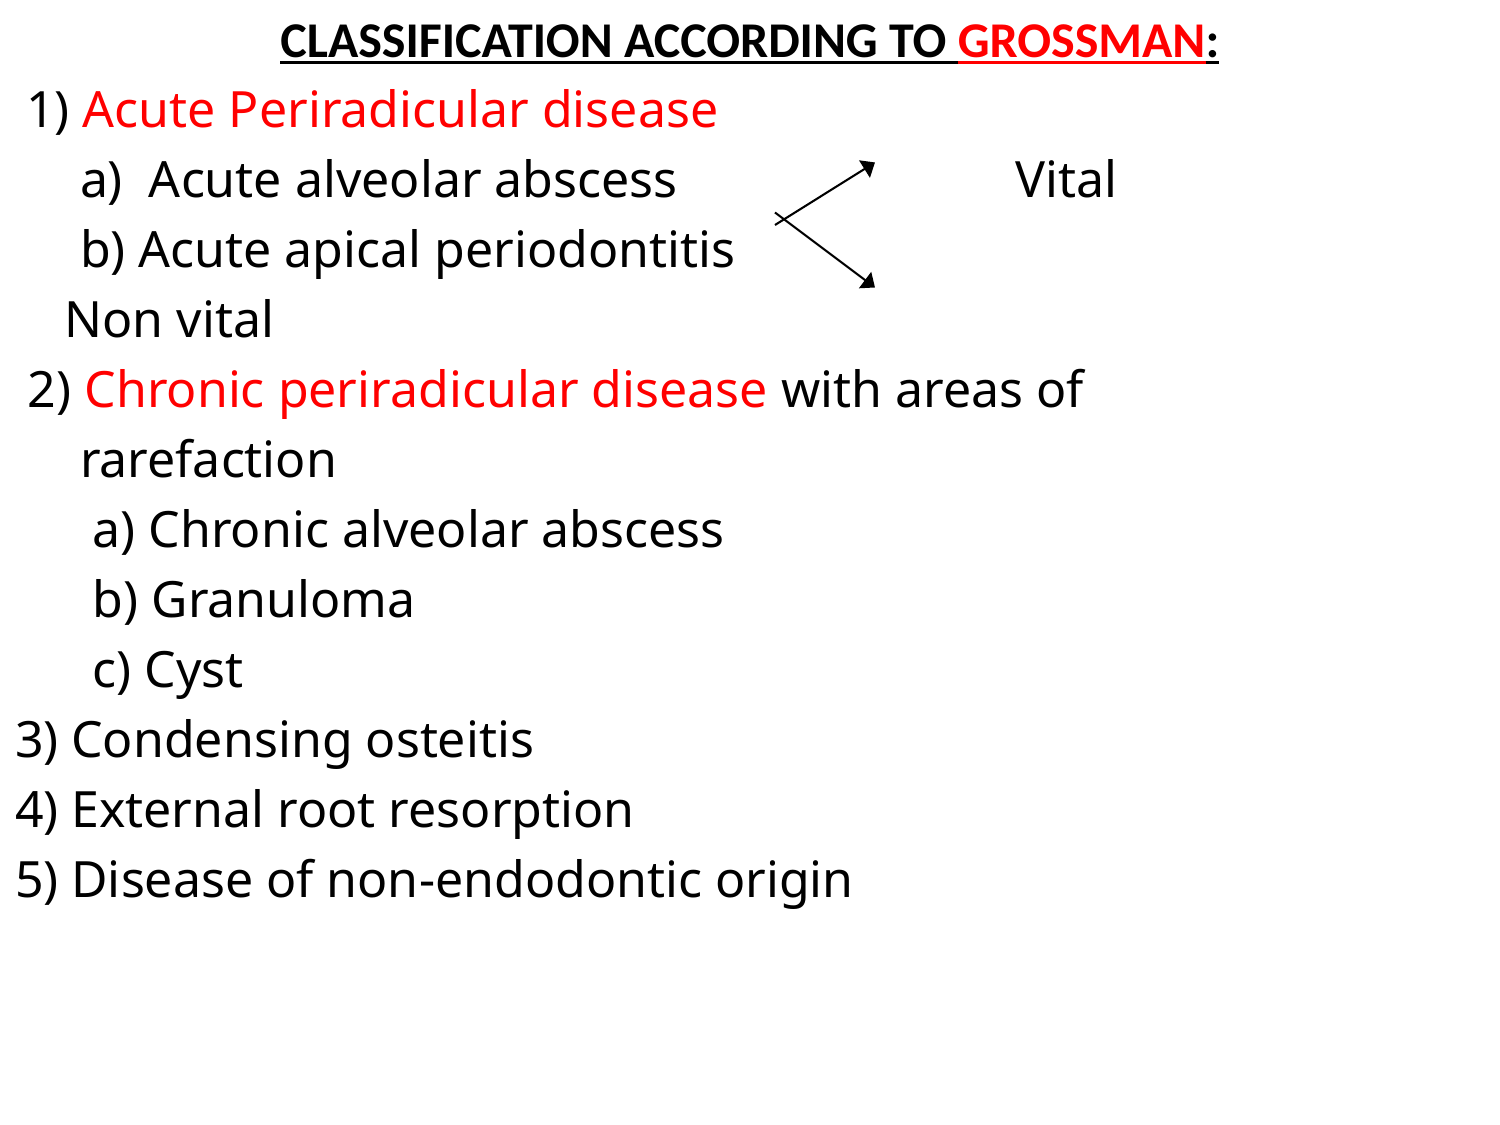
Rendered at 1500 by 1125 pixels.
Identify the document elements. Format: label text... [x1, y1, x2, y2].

text_box [784, 160, 875, 219]
text_box [774, 212, 875, 289]
list CLASSIFICATION ACCORDING TO GROSSMAN: 1) Acute Periradicular disease a) Acute alveolar abscess Vital b) Acute apical periodontitis Non vital 2) Chronic periradicular disease with areas of rarefaction a) Chronic alveolar abscess b) Granuloma c) Cyst 3) Condensing osteitis 4) External root resorption 5) Disease of non-endodontic origin [0, 0, 1500, 1125]
